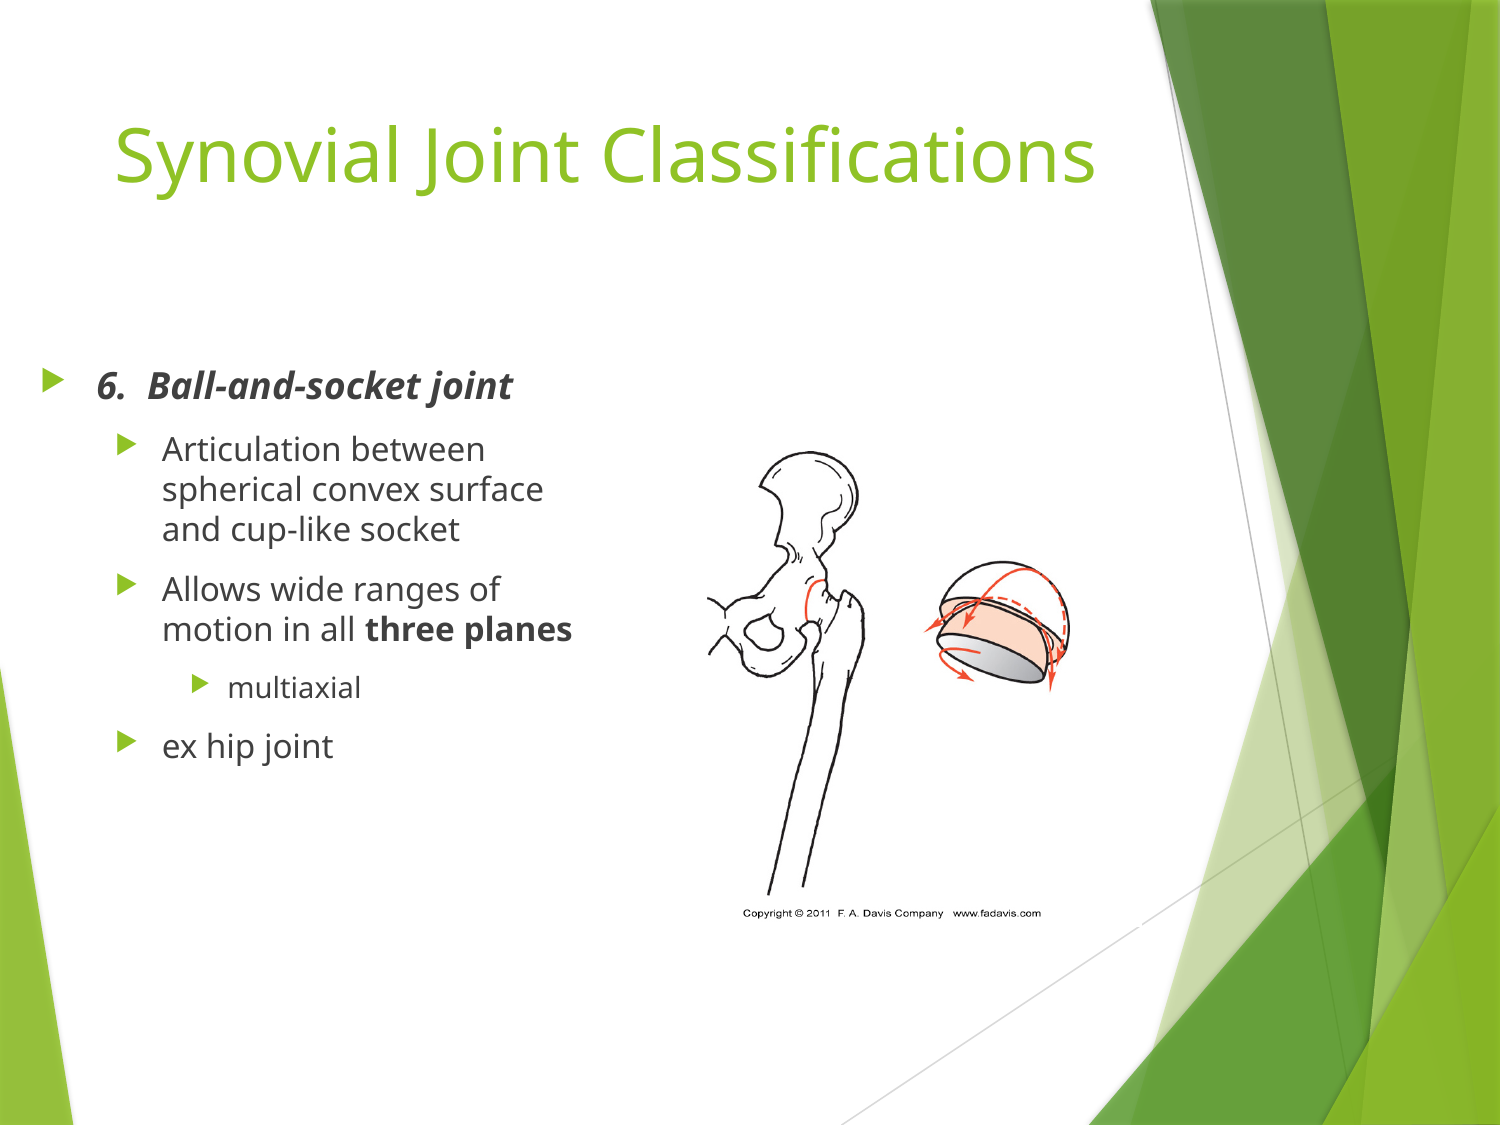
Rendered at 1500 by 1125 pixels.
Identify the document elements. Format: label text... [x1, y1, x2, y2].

list 6. Ball-and-socket joint Articulation between spherical convex surface and cup-like socket Allows wide ranges of motion in all three planes multiaxial ex hip joint [24, 354, 607, 992]
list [634, 418, 1142, 927]
title Synovial Joint Classifications [99, 99, 1142, 317]
